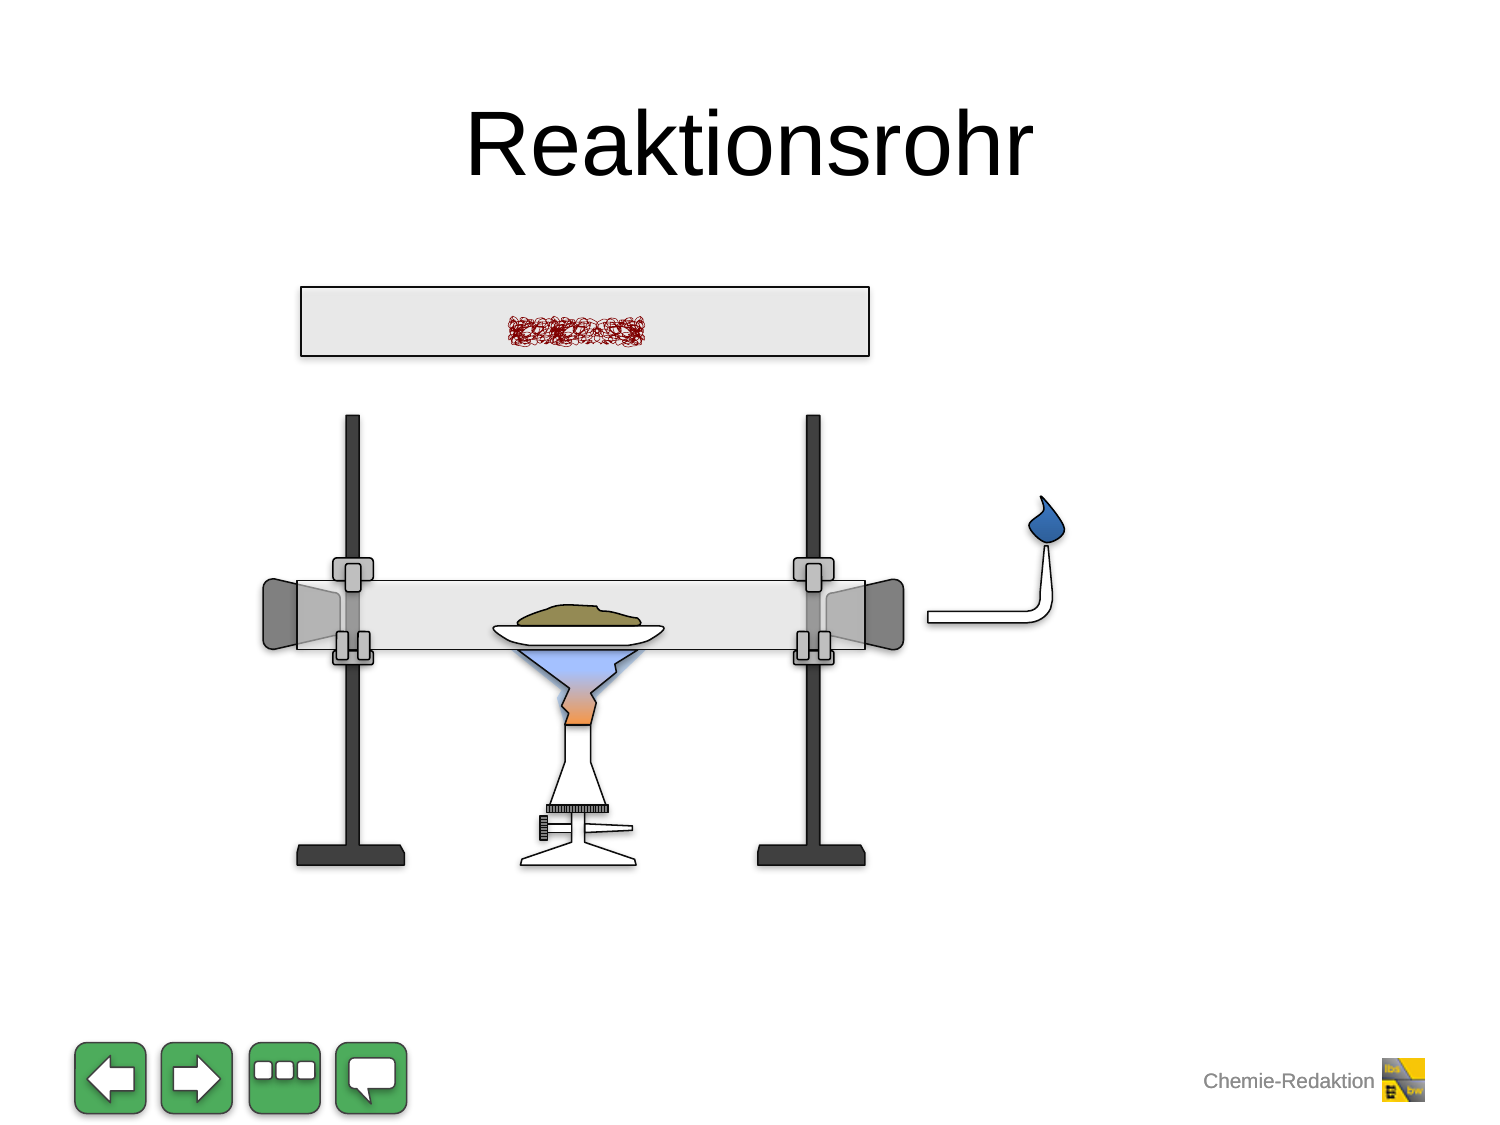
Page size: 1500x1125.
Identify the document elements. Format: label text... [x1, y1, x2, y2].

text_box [262, 415, 904, 866]
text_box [927, 495, 1065, 624]
picture [1382, 1058, 1425, 1102]
title Reaktionsrohr [75, 45, 1425, 233]
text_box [300, 286, 870, 357]
